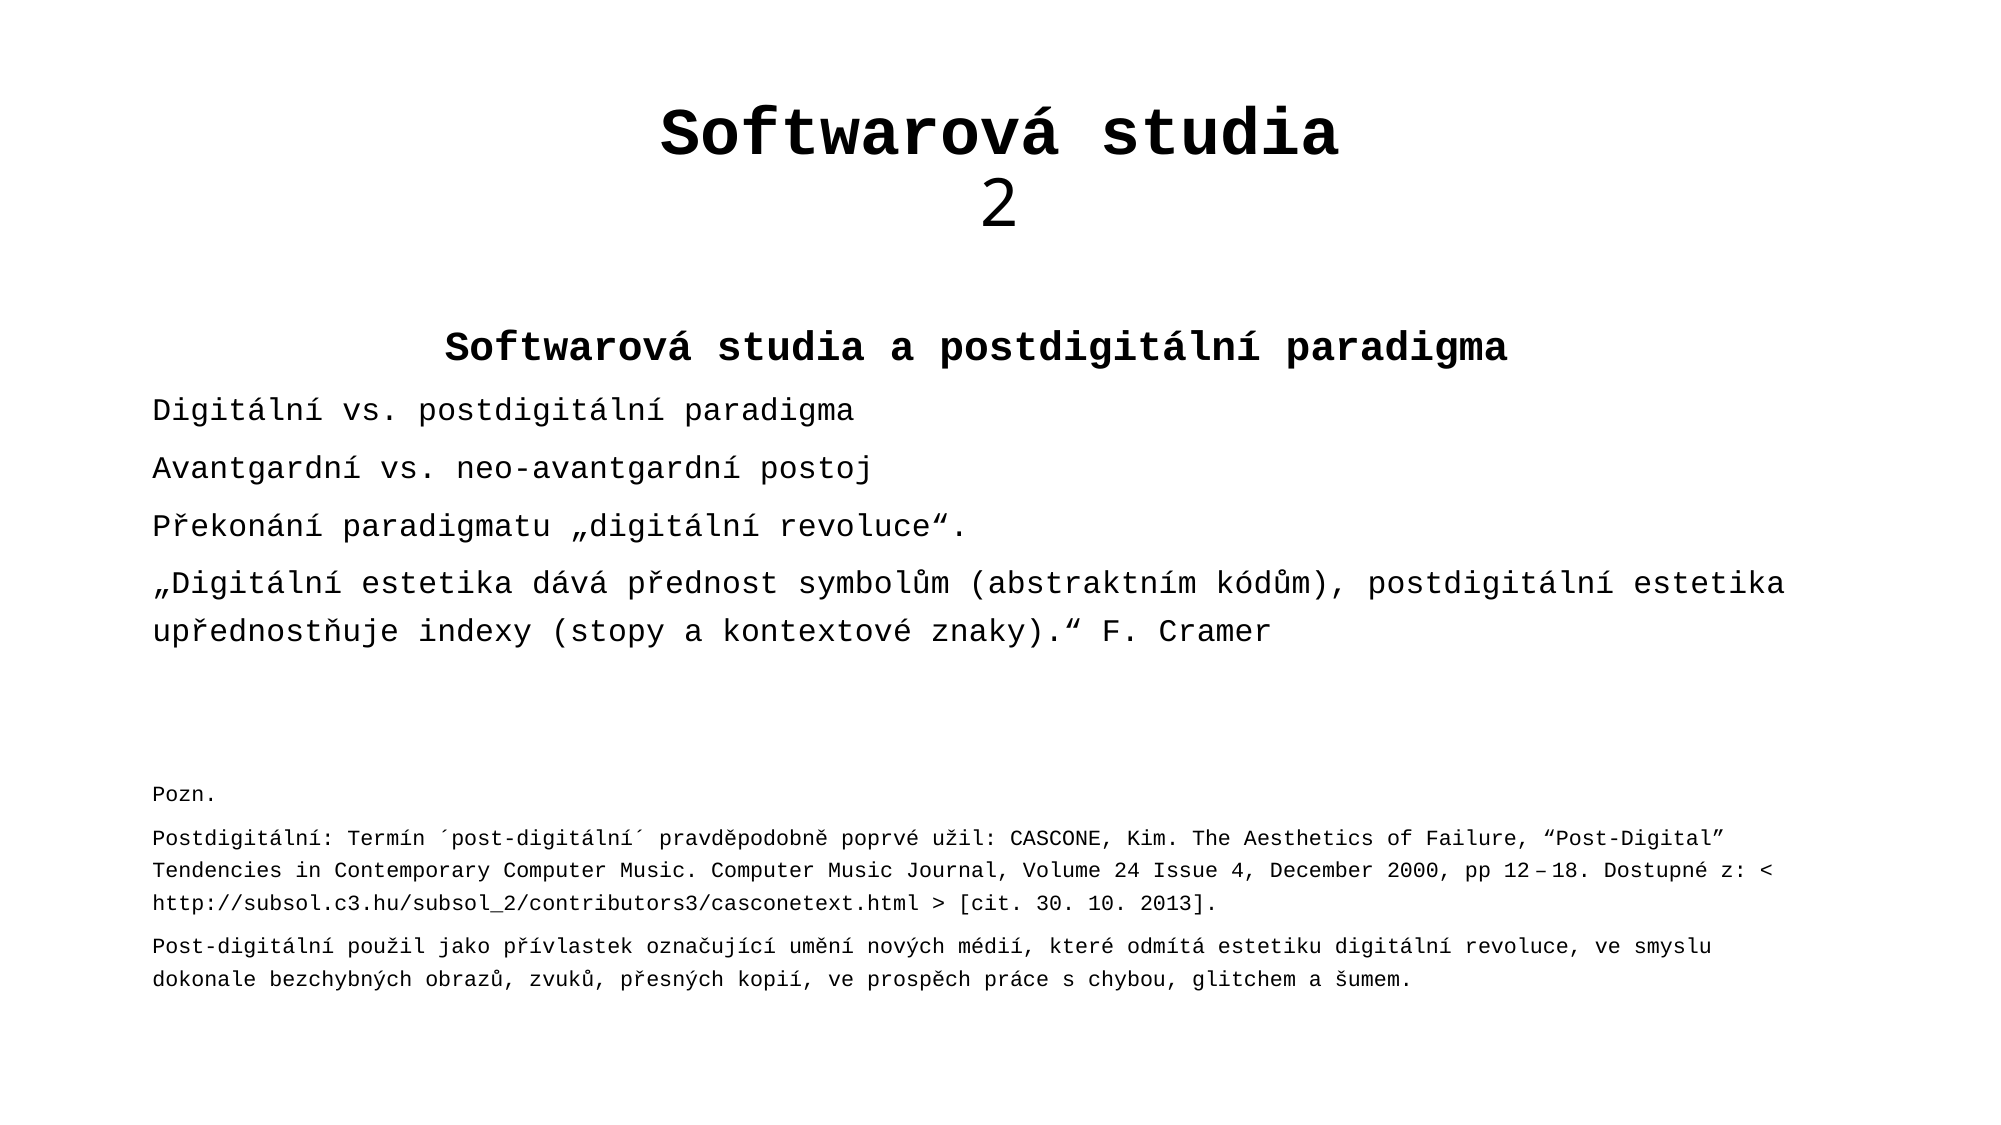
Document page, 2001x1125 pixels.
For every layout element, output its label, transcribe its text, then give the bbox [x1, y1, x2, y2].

list Softwarová studia a postdigitální paradigma Digitální vs. postdigitální paradigma Avantgardní vs. neo-avantgardní postoj Překonání paradigmatu „digitální revoluce“. „Digitální estetika dává přednost symbolům (abstraktním kódům), postdigitální estetika upřednostňuje indexy (stopy a kontextové znaky).“ F. Cramer Pozn. Postdigitální: Termín ´post-digitální´ pravděpodobně poprvé užil: CASCONE, Kim. The Aesthetics of Failure, “Post-Digital” Tendencies in Contemporary Computer Music. Computer Music Journal, Volume 24 Issue 4, December 2000, pp 12 – 18. Dostupné z: < http://subsol.c3.hu/subsol_2/contributors3/casconetext.html > [cit. 30. 10. 2013]. Post-digitální použil jako přívlastek označující umění nových médií, které odmítá estetiku digitální revoluce, ve smyslu dokonale bezchybných obrazů, zvuků, přesných kopií, ve prospěch práce s chybou, glitchem a šumem. [137, 299, 1817, 1014]
title Softwarová studia 2 [137, 59, 1863, 278]
